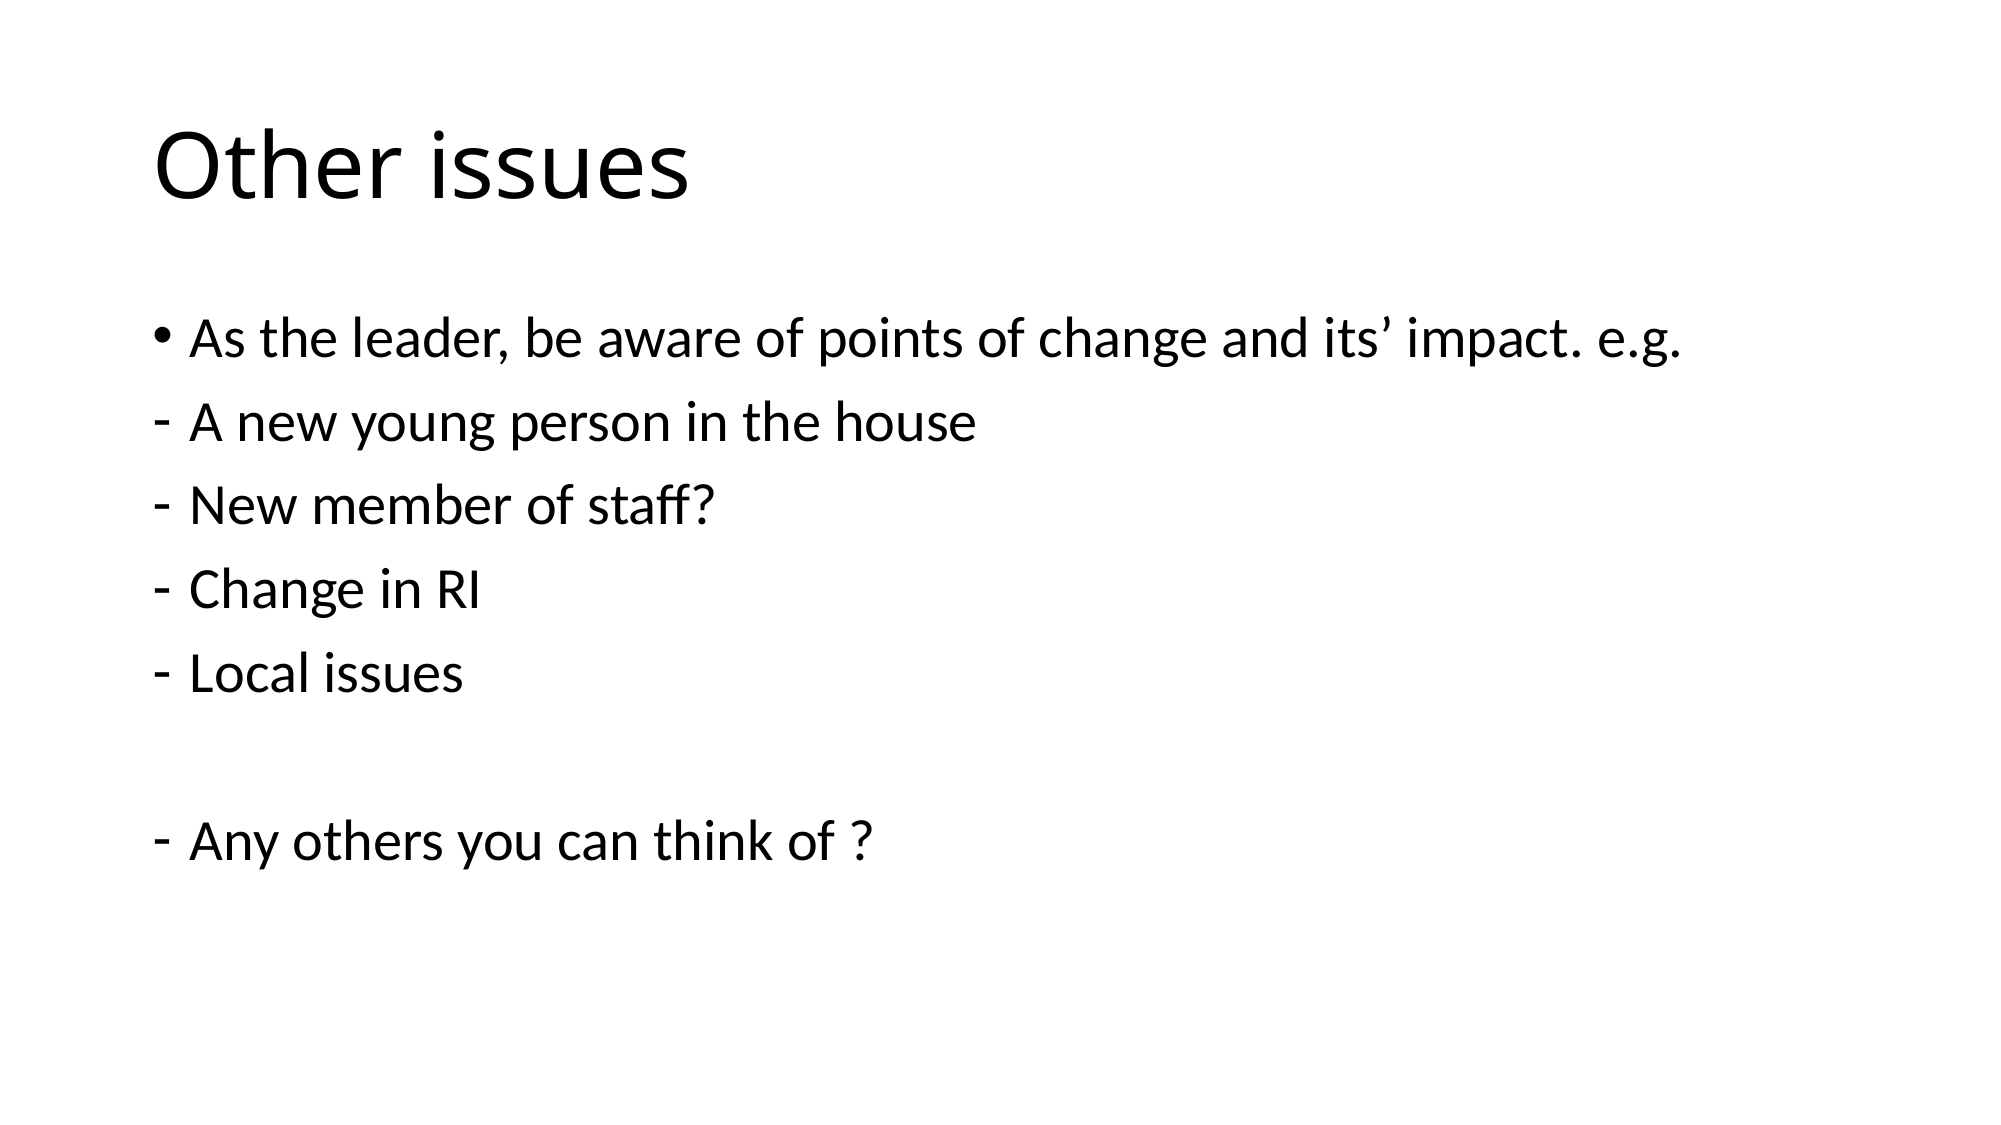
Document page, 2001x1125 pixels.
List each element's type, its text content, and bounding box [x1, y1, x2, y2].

list As the leader, be aware of points of change and its’ impact. e.g. A new young person in the house New member of staff? Change in RI Local issues Any others you can think of ? [137, 299, 1863, 1014]
title Other issues [137, 59, 1863, 278]
